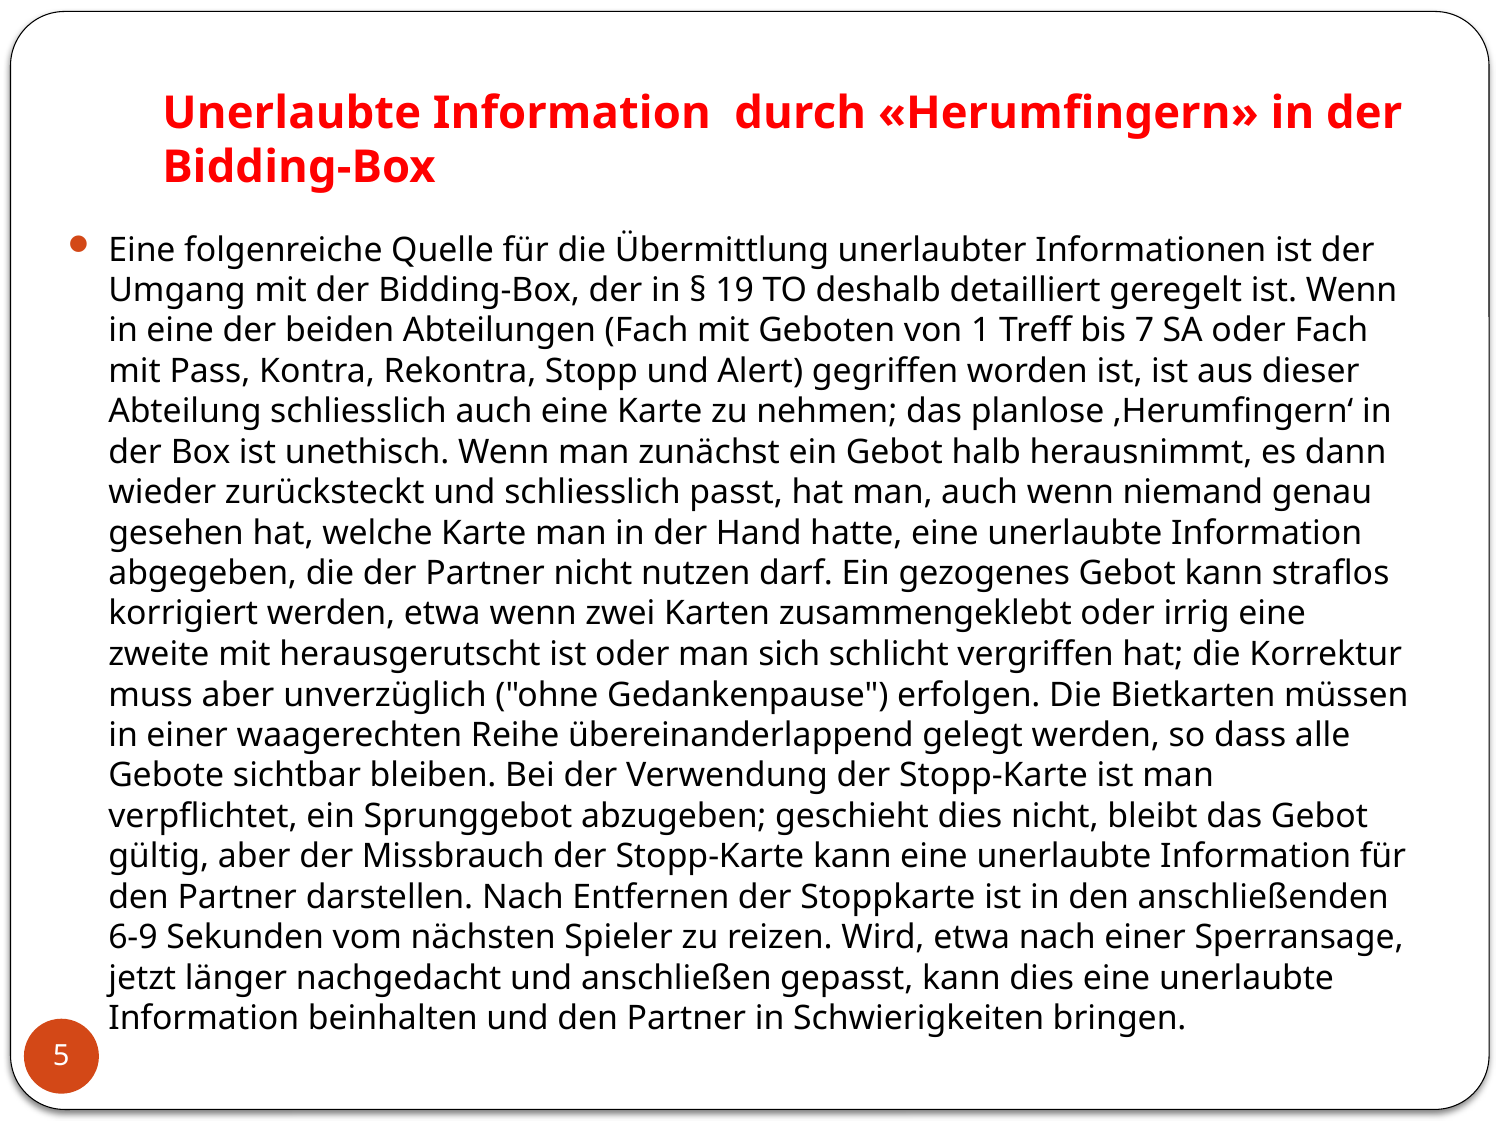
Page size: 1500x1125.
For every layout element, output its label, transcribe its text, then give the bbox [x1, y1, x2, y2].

slide_number 5 [23, 1019, 96, 1094]
title Unerlaubte Information durch «Herumfingern» in der Bidding-Box [147, 19, 1423, 207]
list Eine folgenreiche Quelle für die Übermittlung unerlaubter Informationen ist der Umgang mit der Bidding-Box, der in § 19 TO deshalb detailliert geregelt ist. Wenn in eine der beiden Abteilungen (Fach mit Geboten von 1 Treff bis 7 SA oder Fach mit Pass, Kontra, Rekontra, Stopp und Alert) gegriffen worden ist, ist aus dieser Abteilung schliesslich auch eine Karte zu nehmen; das planlose ‚Herumfingern‘ in der Box ist unethisch. Wenn man zunächst ein Gebot halb herausnimmt, es dann wieder zurücksteckt und schliesslich passt, hat man, auch wenn niemand genau gesehen hat, welche Karte man in der Hand hatte, eine unerlaubte Information abgegeben, die der Partner nicht nutzen darf. Ein gezogenes Gebot kann straflos korrigiert werden, etwa wenn zwei Karten zusammengeklebt oder irrig eine zweite mit herausgerutscht ist oder man sich schlicht vergriffen hat; die Korrektur muss aber unverzüglich ("ohne Gedankenpause") erfolgen. Die Bietkarten müssen in einer waagerechten Reihe übereinanderlappend gelegt werden, so dass alle Gebote sichtbar bleiben. Bei der Verwendung der Stopp-Karte ist man verpflichtet, ein Sprunggebot abzugeben; geschieht dies nicht, bleibt das Gebot gültig, aber der Missbrauch der Stopp-Karte kann eine unerlaubte Information für den Partner darstellen. Nach Entfernen der Stoppkarte ist in den anschließenden 6-9 Sekunden vom nächsten Spieler zu reizen. Wird, etwa nach einer Sperransage, jetzt länger nachgedacht und anschließen gepasst, kann dies eine unerlaubte Information beinhalten und den Partner in Schwierigkeiten bringen. [53, 219, 1425, 1071]
